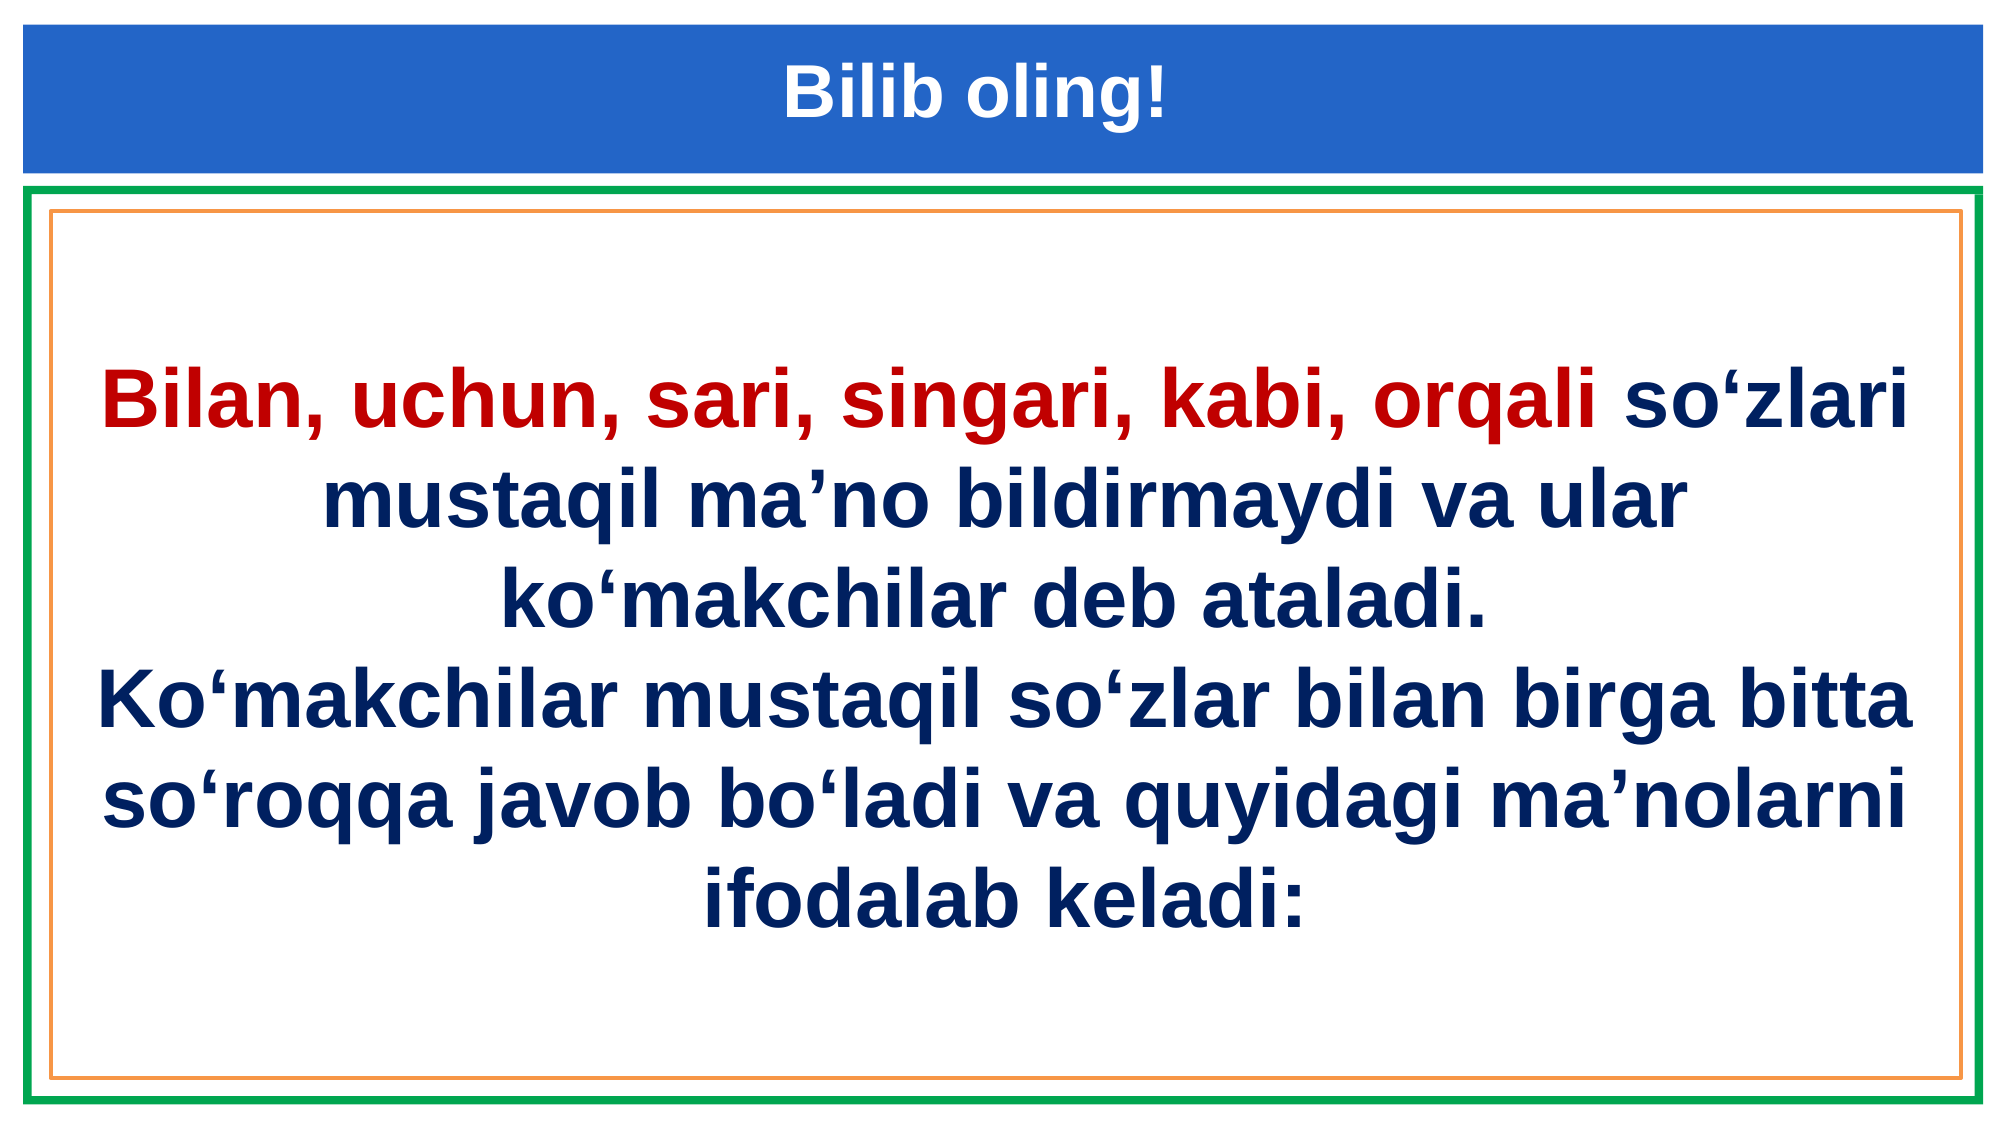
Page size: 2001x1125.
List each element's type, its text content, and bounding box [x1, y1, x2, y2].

text_box Bilib oling! [100, 41, 1853, 151]
text_box Bilan, uchun, sari, singari, kabi, orqali so‘zlari mustaqil ma’no bildirmaydi va ular ko‘makchilar deb ataladi. Ko‘makchilar mustaqil so‘zlar bilan birga bitta so‘roqqa javob bo‘ladi va quyidagi ma’nolarni ifodalab keladi: [49, 209, 1963, 1080]
